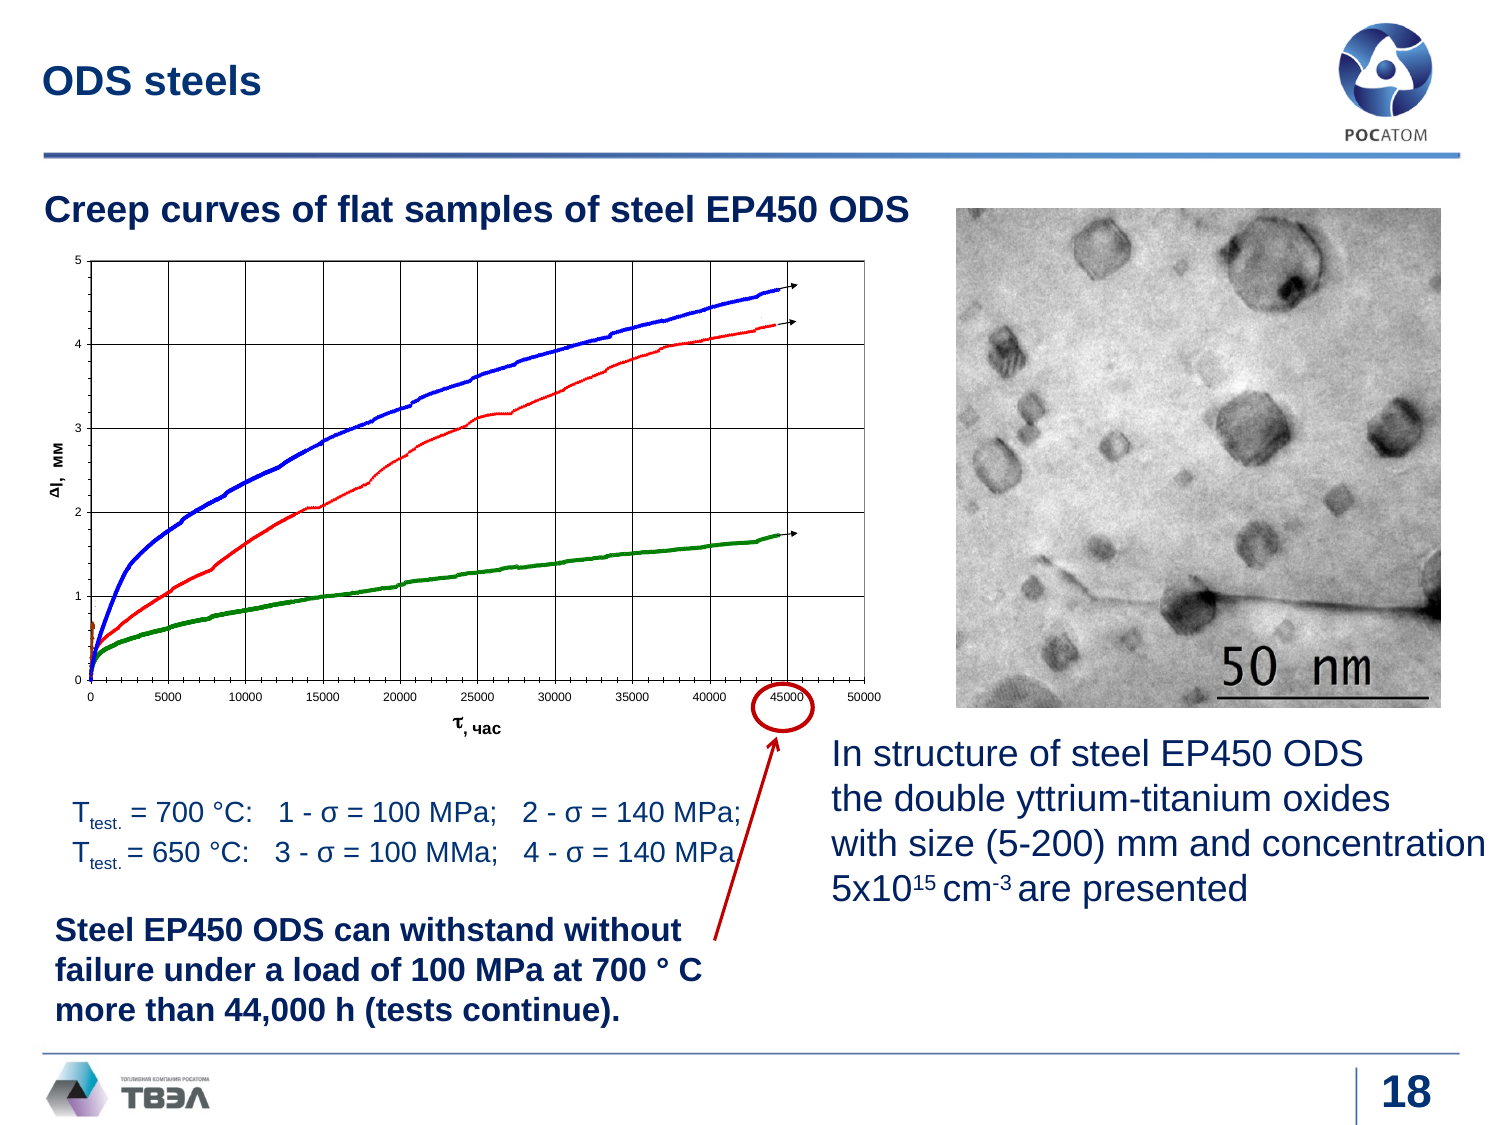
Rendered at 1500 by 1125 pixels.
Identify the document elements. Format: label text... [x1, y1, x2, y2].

picture [0, 0, 1500, 1125]
text_box In structure of steel EP450 ODS the double yttrium-titanium oxides with size (5-200) mm and concentration 5x1015 cm-3 are presented [816, 721, 1500, 917]
title ODS steels [30, 0, 1283, 158]
slide_number 18 [1354, 1057, 1459, 1121]
text_box Тtest. = 700 °С: 1 - σ = 100 МPа; 2 - σ = 140 МPа; Тtest. = 650 °С: 3 - σ = 100 МMа; 4 - σ = 140 МPа. [57, 785, 709, 881]
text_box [714, 736, 777, 941]
text_box Steel EP450 ODS can withstand without failure under a load of 100 MPa at 700 ° C more than 44,000 h (tests continue). [40, 900, 791, 1035]
text_box Creep curves of flat samples of steel EP450 ODS [29, 177, 968, 238]
